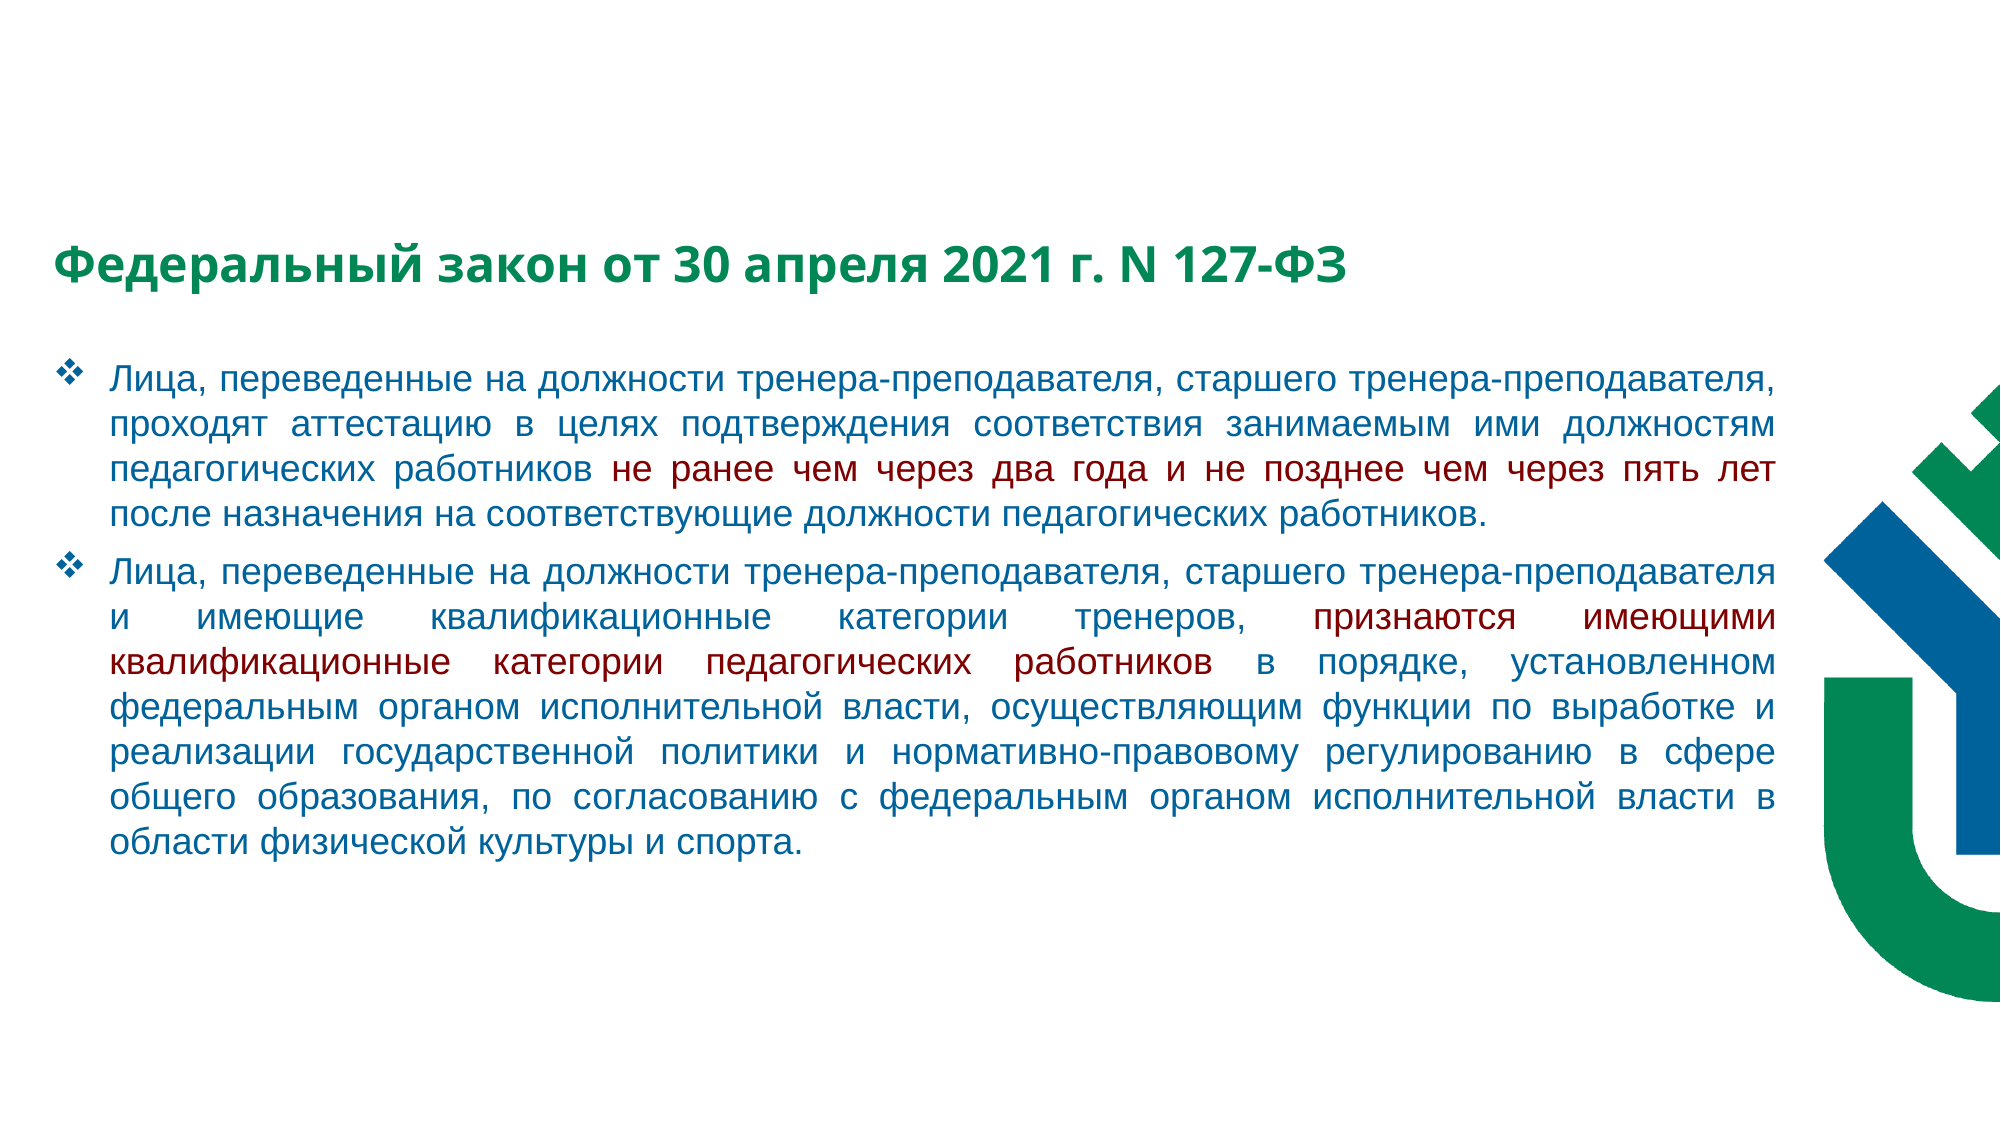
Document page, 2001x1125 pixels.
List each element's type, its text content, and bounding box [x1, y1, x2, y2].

picture [1822, 381, 2000, 1005]
text_box Федеральный закон от 30 апреля 2021 г. N 127-ФЗ [36, 204, 1964, 329]
list Лица, переведенные на должности тренера-преподавателя, старшего тренера-преподавателя, проходят аттестацию в целях подтверждения соответствия занимаемым ими должностям педагогических работников не ранее чем через два года и не позднее чем через пять лет после назначения на соответствующие должности педагогических работников. Лица, переведенные на должности тренера-преподавателя, старшего тренера-преподавателя и имеющие квалификационные категории тренеров, признаются имеющими квалификационные категории педагогических работников в порядке, установленном федеральным органом исполнительной власти, осуществляющим функции по выработке и реализации государственной политики и нормативно-правовому регулированию в сфере общего образования, по согласованию с федеральным органом исполнительной власти в области физической культуры и спорта. [38, 346, 1792, 933]
